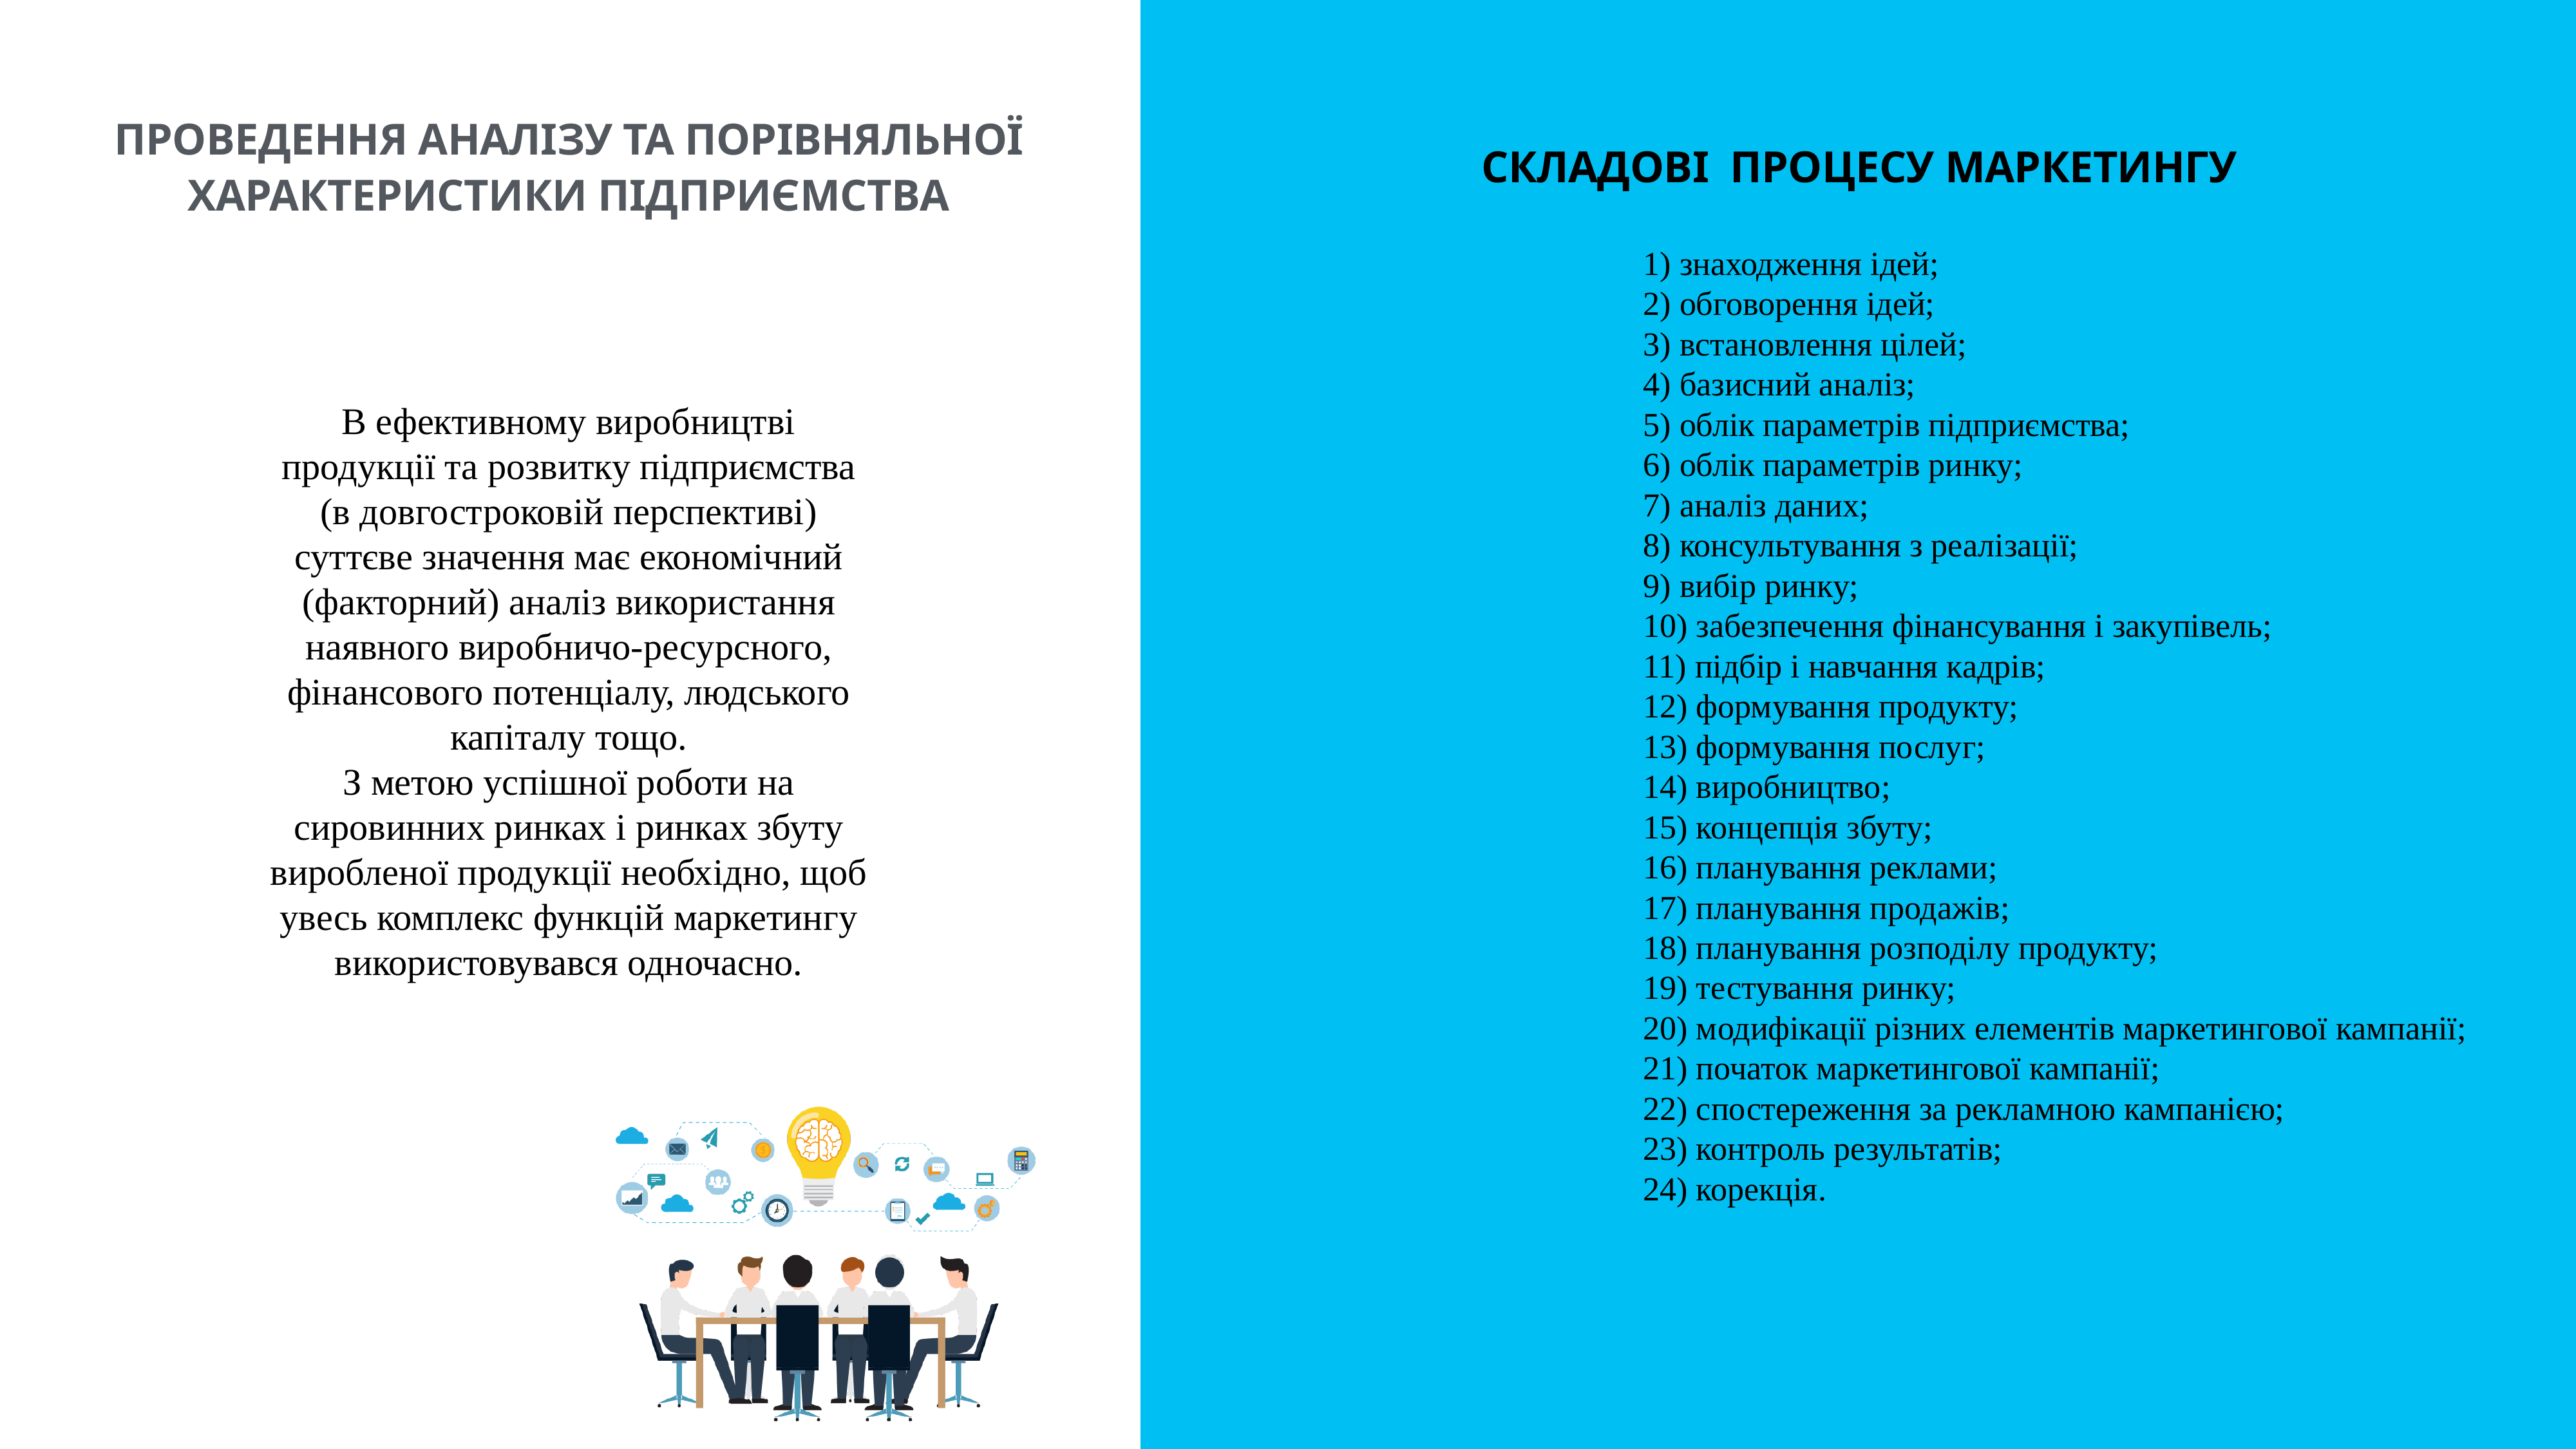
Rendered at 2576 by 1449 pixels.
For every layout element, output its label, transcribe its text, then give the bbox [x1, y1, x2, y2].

picture [615, 1106, 1036, 1421]
text_box Складові процесу маркетингу [1476, 129, 2243, 197]
text_box 1) знаходження ідей; 2) обговорення ідей; 3) встановлення цілей; 4) базисний аналіз; 5) облік параметрів підприємства; 6) облік параметрів ринку; 7) аналіз даних; 8) консультування з реалізації; 9) вибір ринку; 10) забезпечення фінансування і закупівель; 11) підбір і навчання кадрів; 12) формування продукту; 13) формування послуг; 14) виробництво; 15) концепція збуту; 16) планування реклами; 17) планування продажів; 18) планування розподілу продукту; 19) тестування ринку; 20) модифікації різних елементів маркетингової кампанії; 21) початок маркетингової кампанії; 22) спостереження за рекламною кампанією; 23) контроль результатів; 24) корекція. [1638, 236, 2472, 1213]
text_box В ефективному виробництві продукції та розвитку підприємства (в довгостроковій перспективі) суттєве значення має економічний (факторний) аналіз використання наявного виробничо-ресурсного, фінансового потенціалу, людського капіталу тощо. З метою успішної роботи на сировинних ринках і ринках збуту виробленої продукції необхідно, щоб увесь комплекс функцій маркетингу використовувався одночасно. [260, 391, 878, 989]
text_box Проведення аналізу та порівняльної характеристики підприємства [0, 101, 1171, 225]
